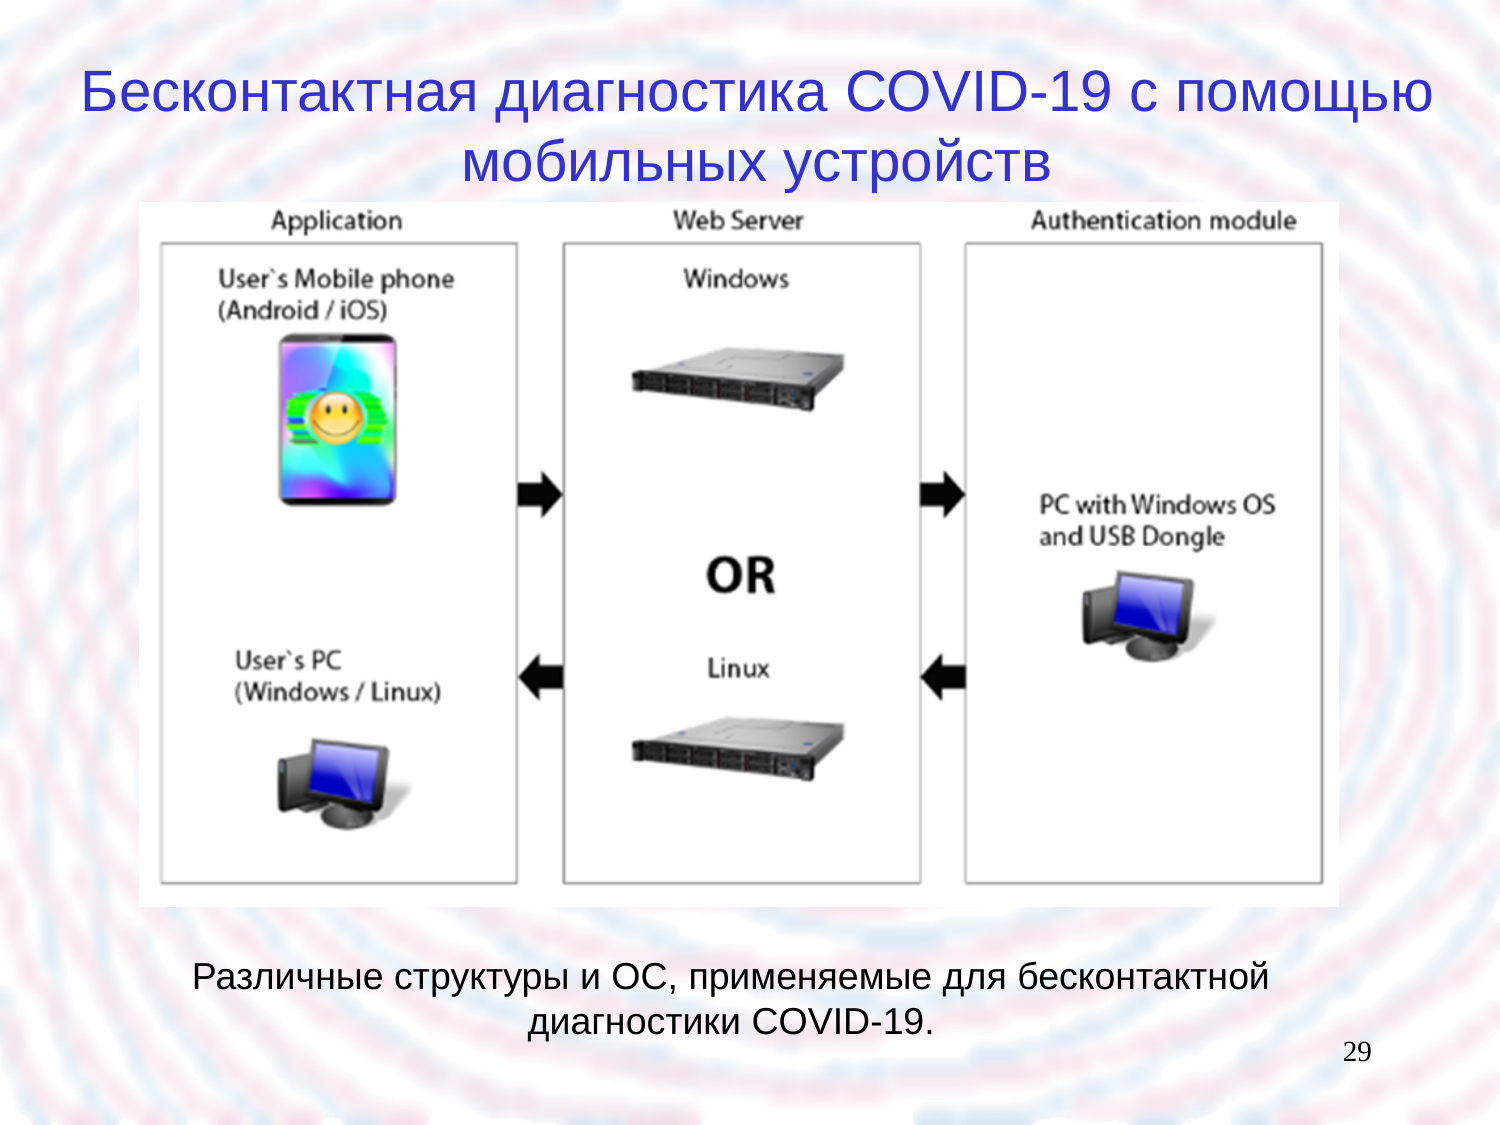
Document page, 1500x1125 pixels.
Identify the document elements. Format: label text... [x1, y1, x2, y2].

text_box Различные структуры и ОС, применяемые для бесконтактной диагностики COVID-19. [138, 944, 1324, 1050]
text_box Бесконтактная диагностика COVID-19 с помощью мобильных устройств [44, 45, 1471, 201]
slide_number 29 [1074, 1024, 1388, 1101]
picture [0, 0, 1500, 1125]
